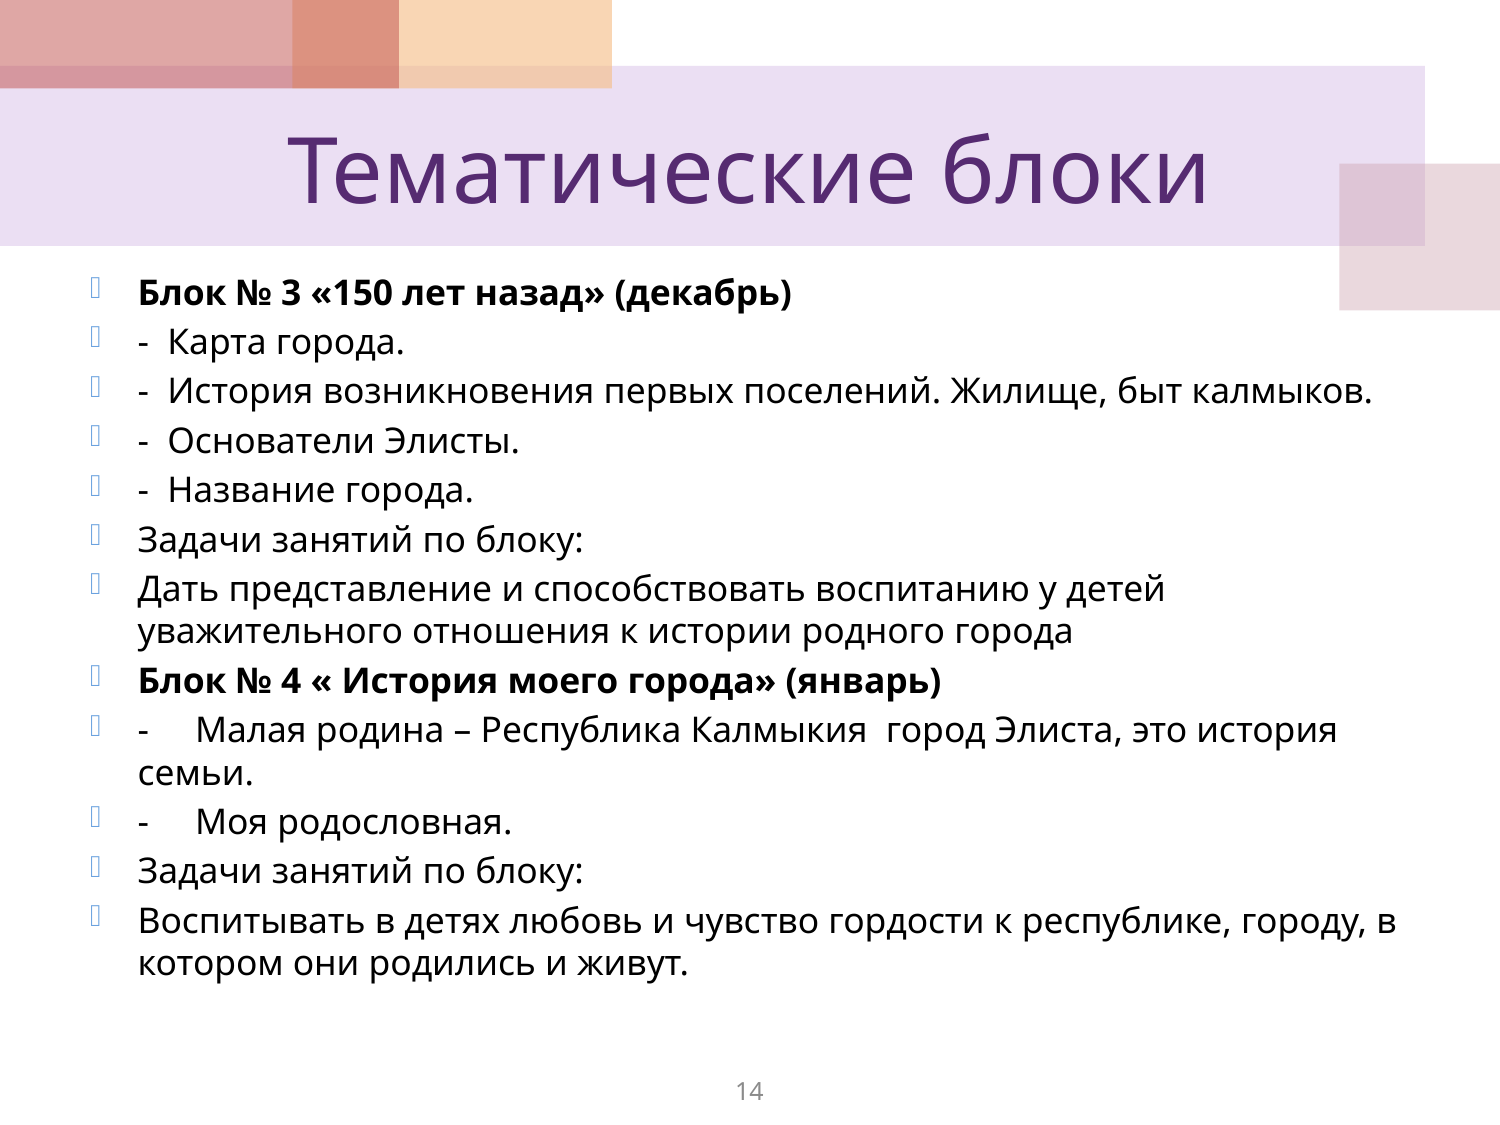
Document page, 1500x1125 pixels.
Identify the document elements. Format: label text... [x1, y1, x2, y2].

slide_number 14 [574, 1072, 925, 1113]
title Тематические блоки [75, 88, 1425, 246]
list Блок № 3 «150 лет назад» (декабрь) - Карта города. - История возникновения первых поселений. Жилище, быт калмыков. - Основатели Элисты. - Название города. Задачи занятий по блоку: Дать представление и способствовать воспитанию у детей уважительного отношения к истории родного города Блок № 4 « История моего города» (январь) - Малая родина – Республика Калмыкия город Элиста, это история семьи. - Моя родословная. Задачи занятий по блоку: Воспитывать в детях любовь и чувство гордости к республике, городу, в котором они родились и живут. [75, 262, 1425, 1005]
